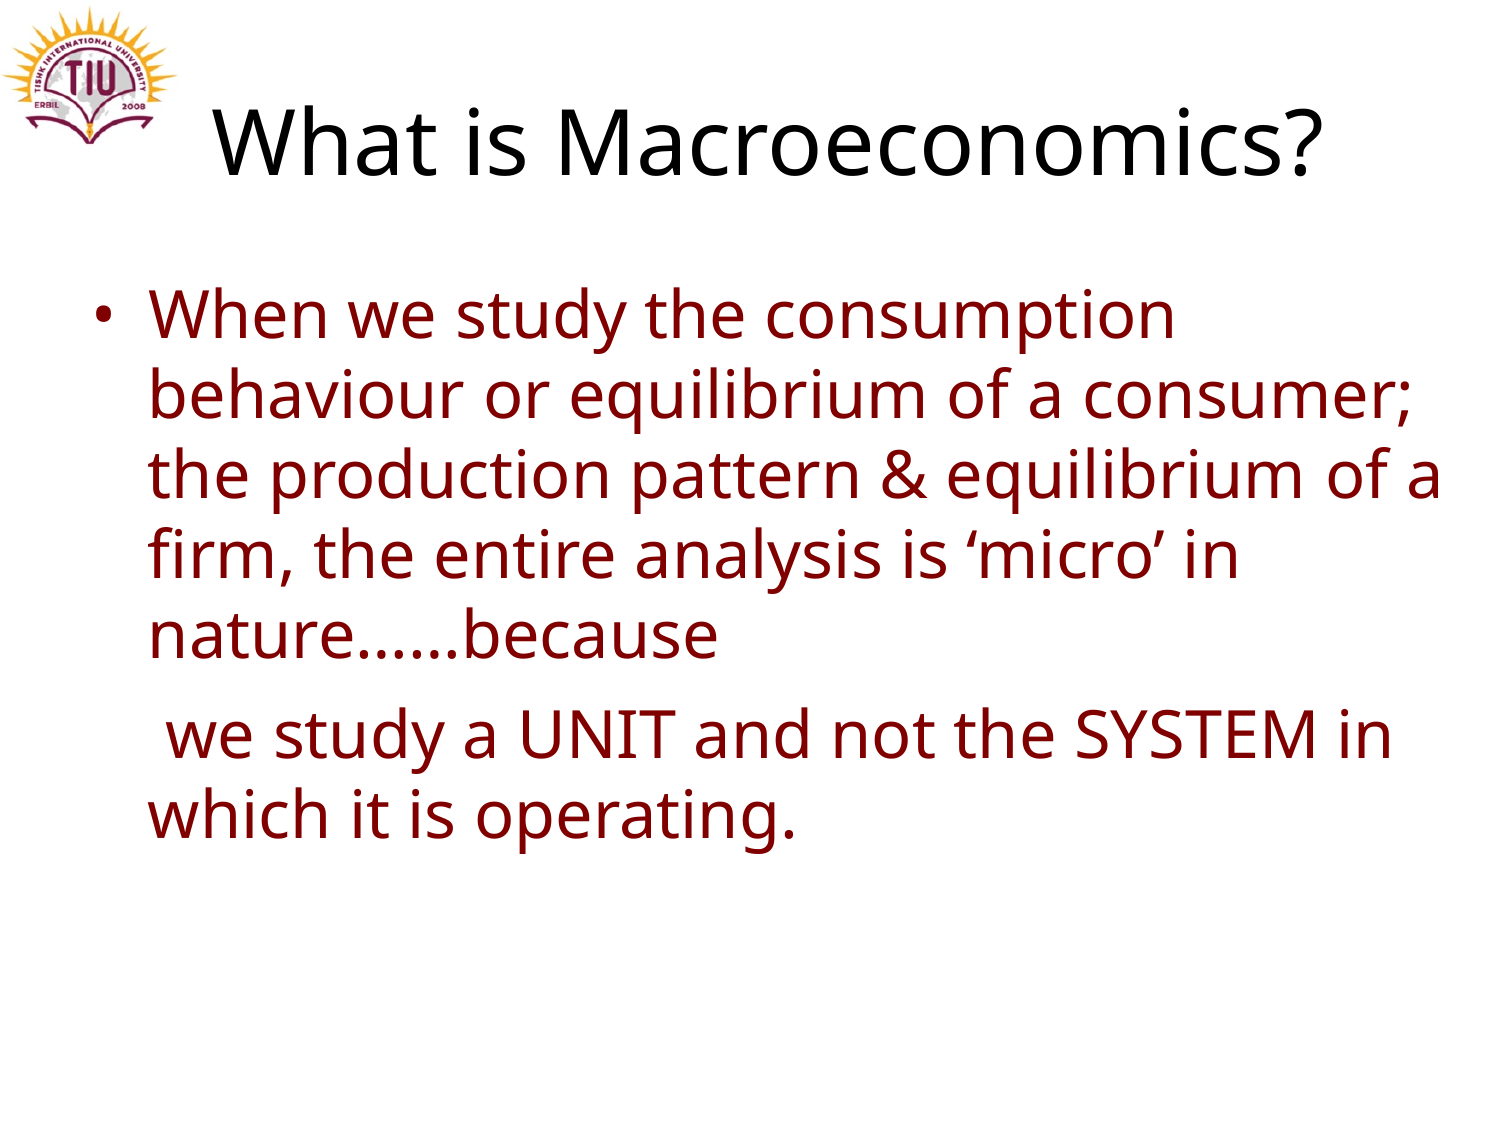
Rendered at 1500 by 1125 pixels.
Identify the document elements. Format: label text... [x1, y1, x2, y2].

picture [0, 0, 182, 151]
text_box • When we study the consumption behaviour or equilibrium of a consumer; the production pattern & equilibrium of a firm, the entire analysis is ‘micro’ in nature……because [91, 282, 1500, 672]
text_box we study a UNIT and not the SYSTEM in which it is operating. [147, 701, 1500, 852]
text_box What is Macroeconomics? [211, 98, 1448, 195]
